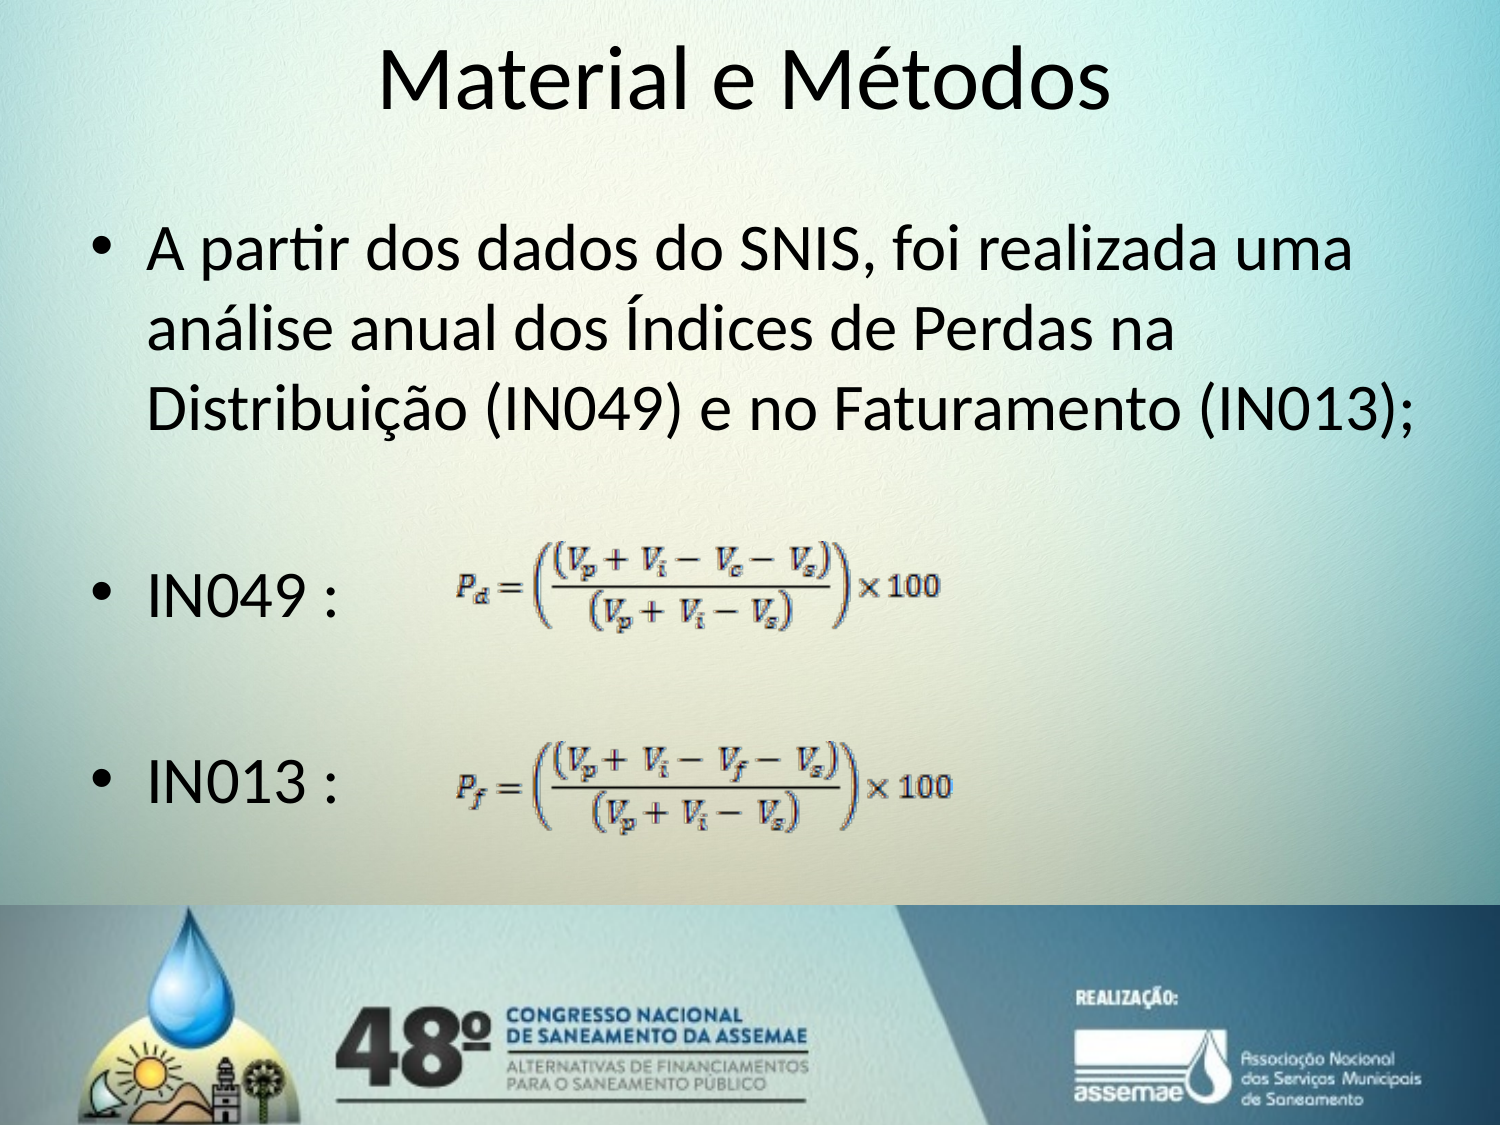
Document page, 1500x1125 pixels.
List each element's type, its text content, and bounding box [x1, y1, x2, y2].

picture [0, 0, 1500, 1125]
list A partir dos dados do SNIS, foi realizada uma análise anual dos Índices de Perdas na Distribuição (IN049) e no Faturamento (IN013); IN049 : IN013 : [75, 196, 1447, 851]
text_box Material e Métodos [69, 8, 1420, 138]
